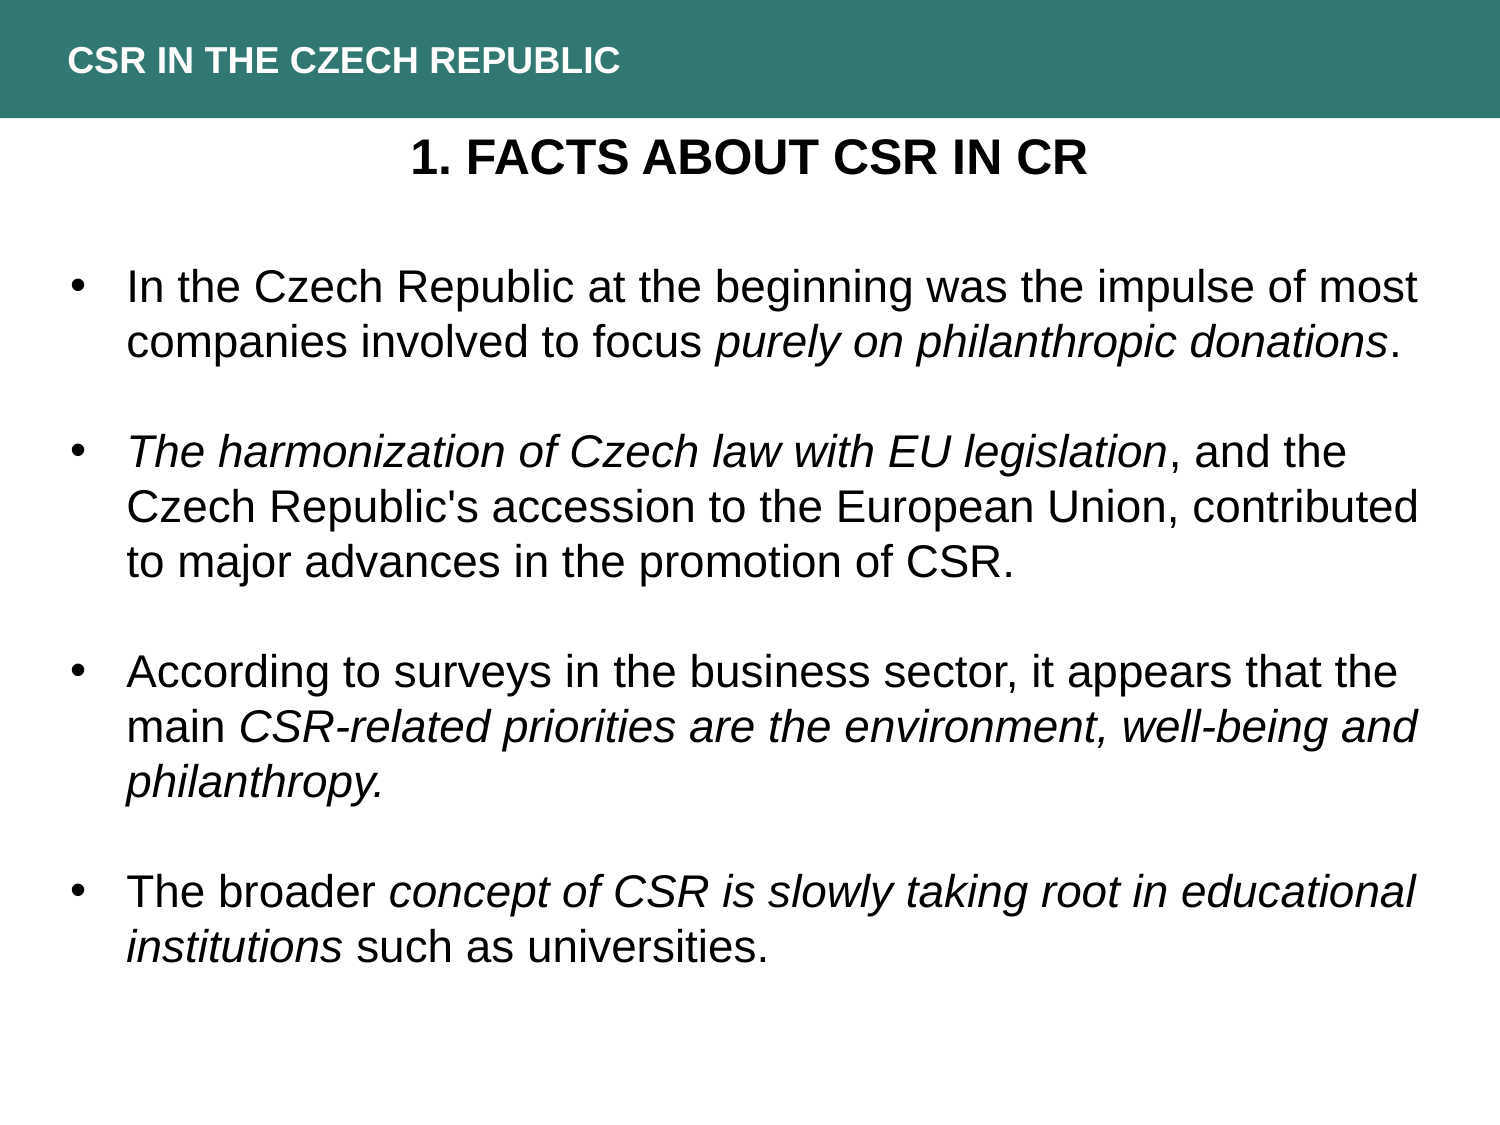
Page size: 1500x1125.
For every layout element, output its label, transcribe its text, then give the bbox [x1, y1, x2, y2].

text_box In the Czech Republic at the beginning was the impulse of most companies involved to focus purely on philanthropic donations. The harmonization of Czech law with EU legislation, and the Czech Republic's accession to the European Union, contributed to major advances in the promotion of CSR. According to surveys in the business sector, it appears that the main CSR-related priorities are the environment, well-being and philanthropy. The broader concept of CSR is slowly taking root in educational institutions such as universities. [55, 249, 1446, 1035]
text_box 1. FACTS ABOUT CSR IN CR [55, 117, 1444, 193]
text_box CSR in the czech republic [0, 0, 1500, 120]
